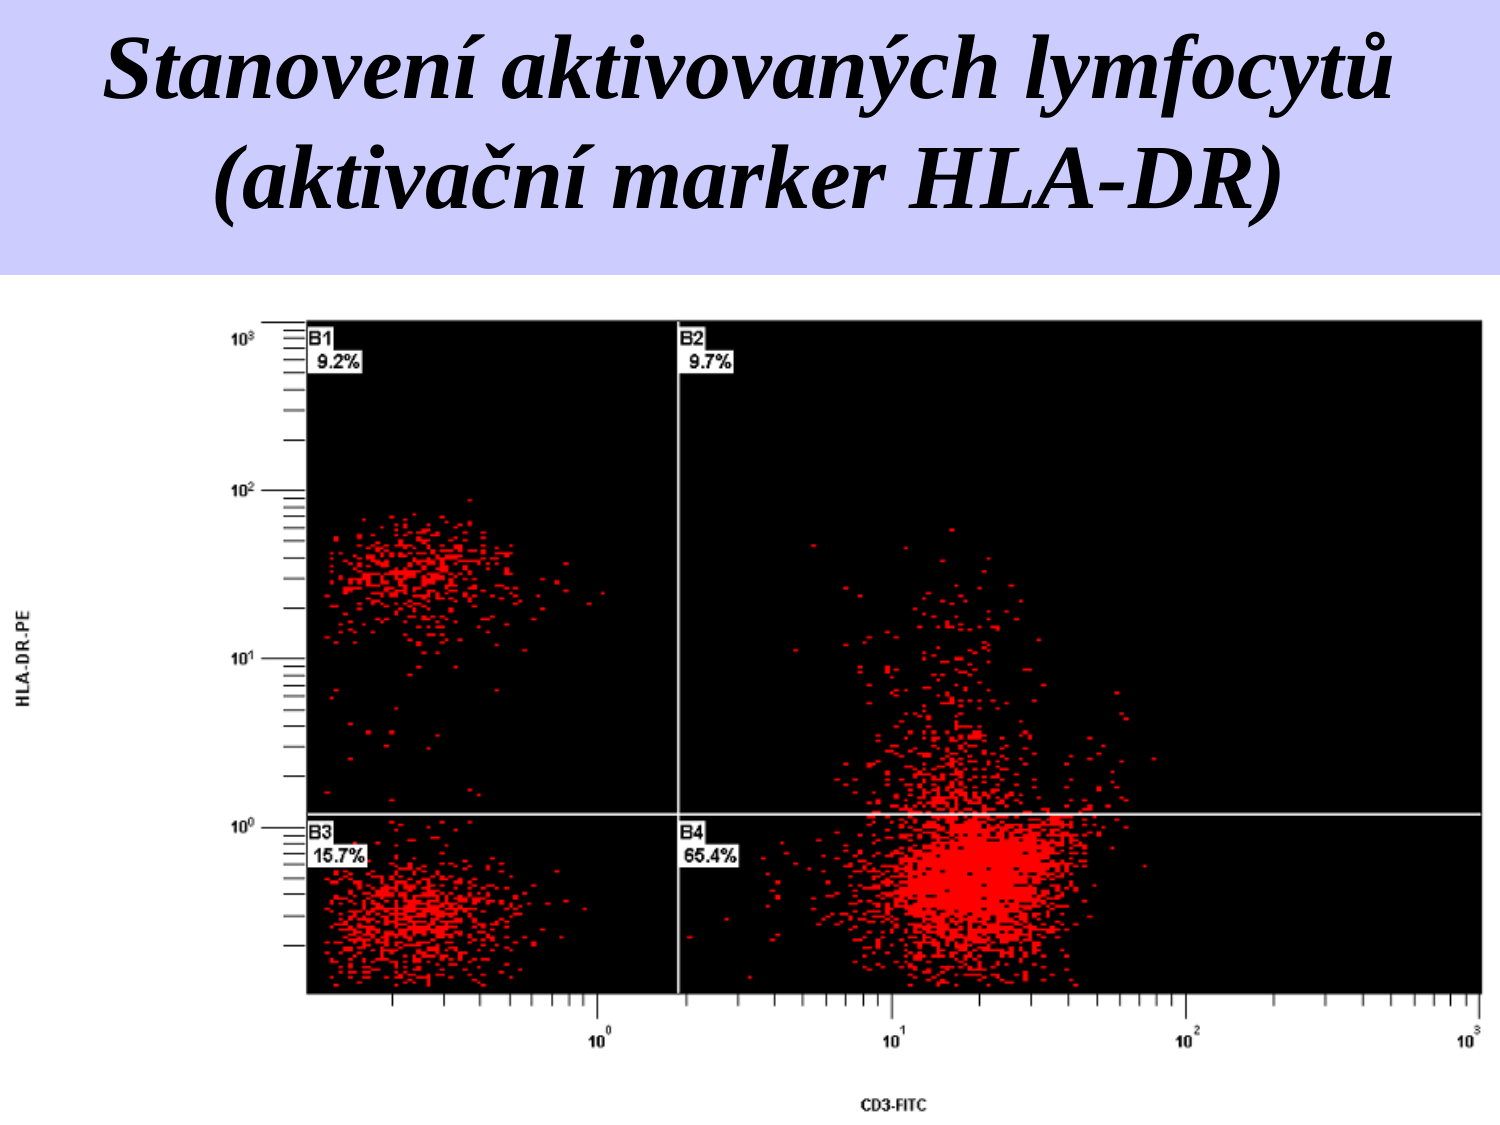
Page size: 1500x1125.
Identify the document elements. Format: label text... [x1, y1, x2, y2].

text_box Stanovení aktivovaných lymfocytů (aktivační marker HLA-DR) [0, 0, 1500, 235]
picture [0, 275, 1500, 1125]
